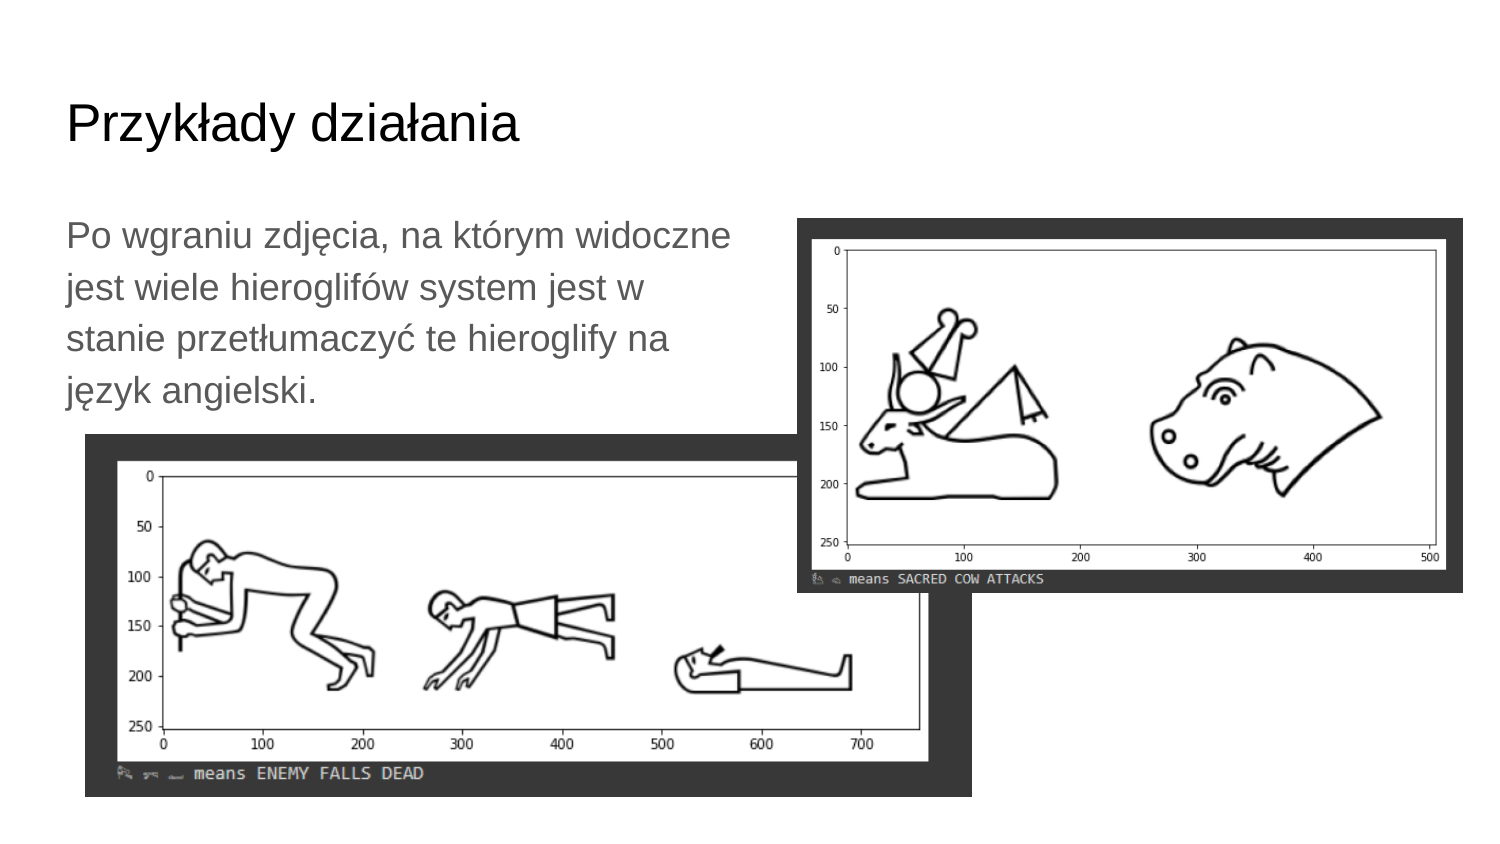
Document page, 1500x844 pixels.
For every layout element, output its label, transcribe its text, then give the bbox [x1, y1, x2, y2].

list Po wgraniu zdjęcia, na którym widoczne jest wiele hieroglifów system jest w stanie przetłumaczyć te hieroglify na język angielski. [51, 189, 770, 750]
picture [85, 217, 1464, 797]
title Przykłady działania [51, 72, 1449, 167]
